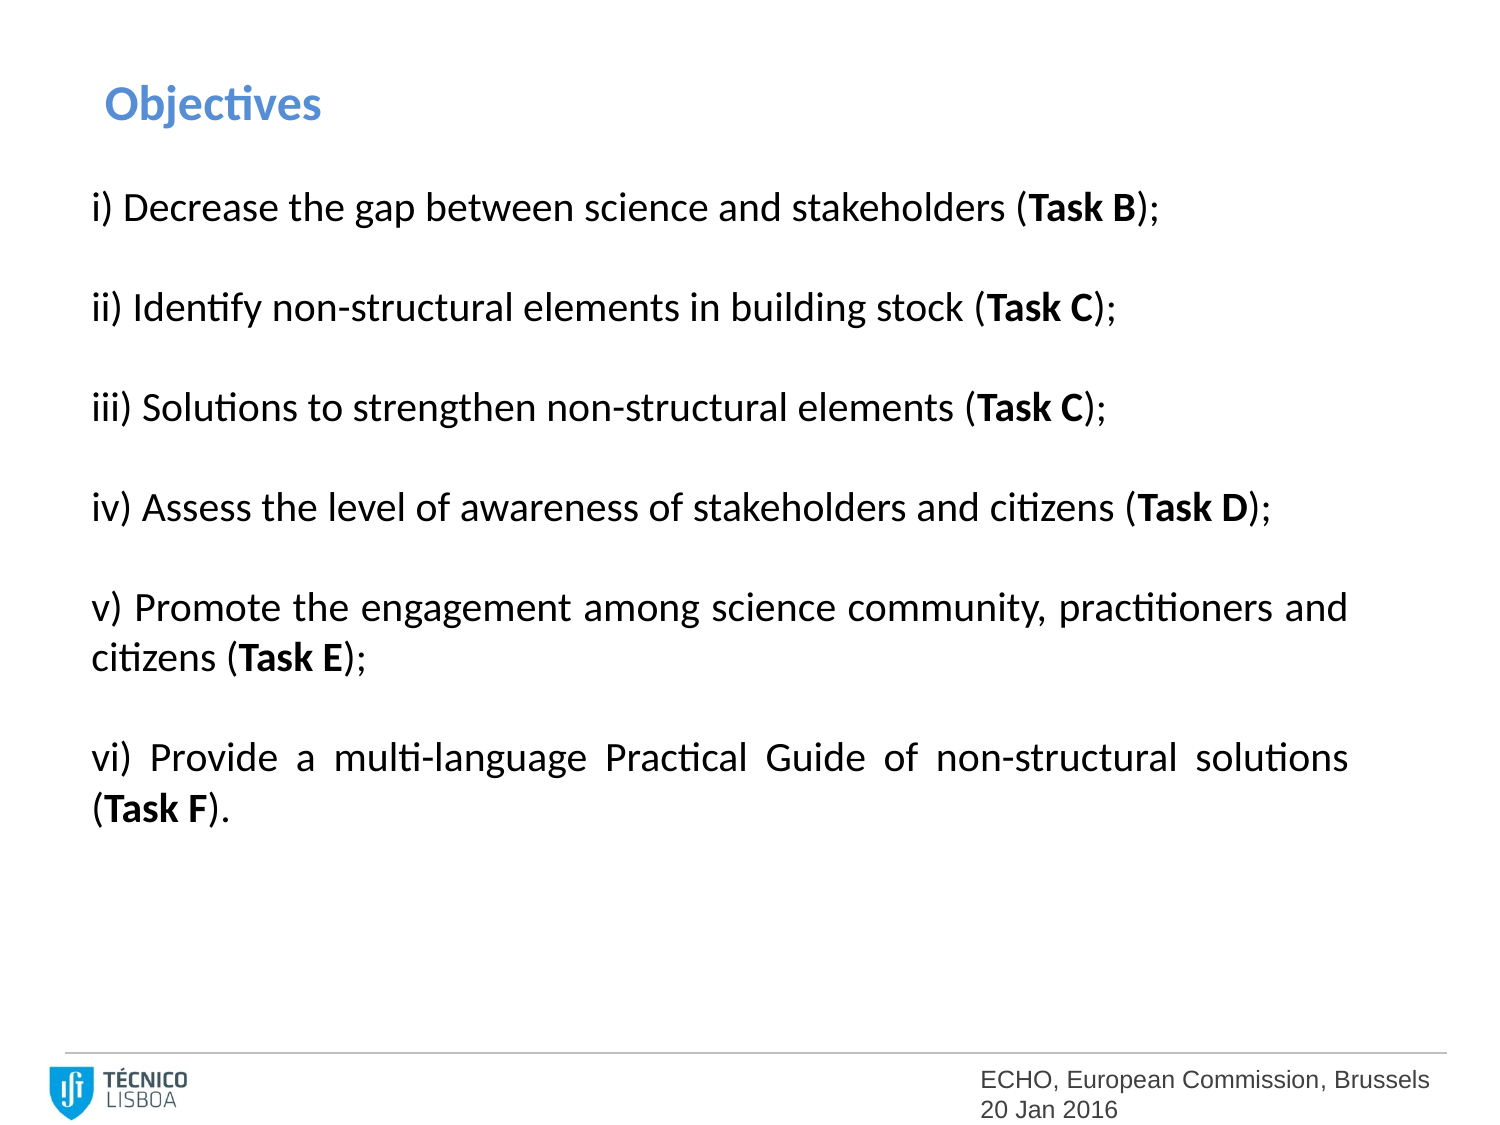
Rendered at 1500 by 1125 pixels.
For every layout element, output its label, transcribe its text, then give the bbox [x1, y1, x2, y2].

picture [2, 1062, 234, 1125]
text_box Objectives [90, 63, 338, 138]
text_box i) Decrease the gap between science and stakeholders (Task B); ii) Identify non-structural elements in building stock (Task C); iii) Solutions to strengthen non-structural elements (Task C); iv) Assess the level of awareness of stakeholders and citizens (Task D); v) Promote the engagement among science community, practitioners and citizens (Task E); vi) Provide a multi-language Practical Guide of non-structural solutions (Task F). [76, 172, 1365, 838]
